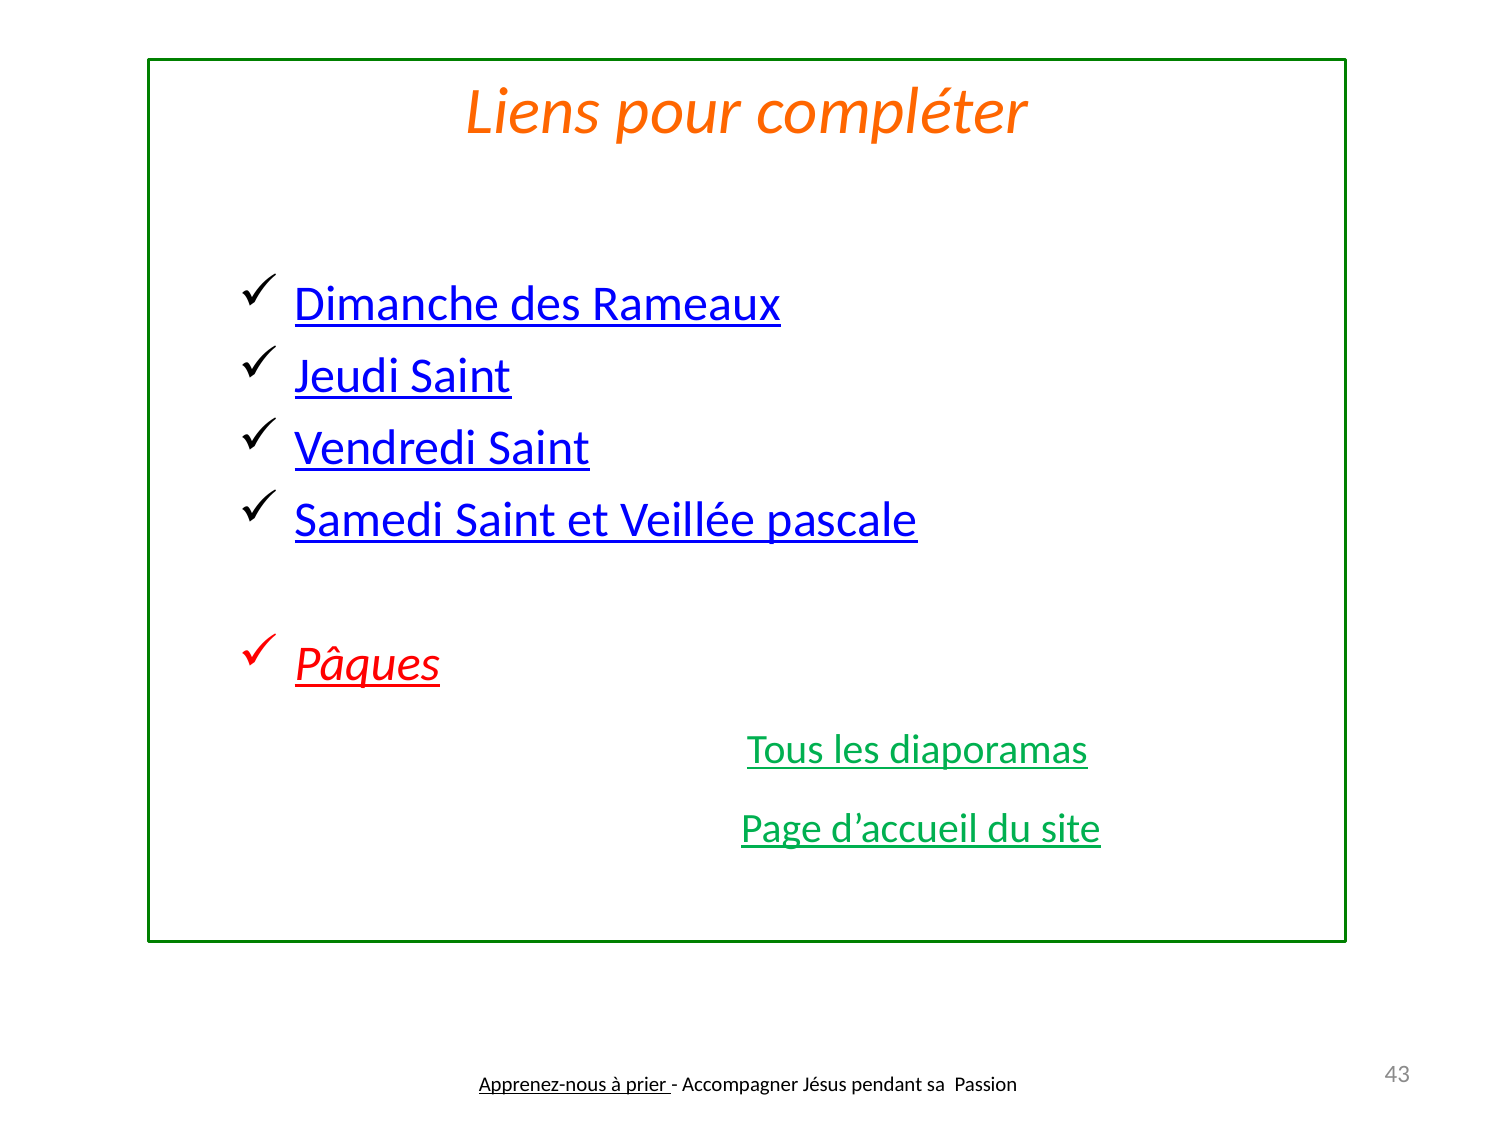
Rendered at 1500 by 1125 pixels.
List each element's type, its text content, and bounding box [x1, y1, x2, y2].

text_box Liens pour compléter Dimanche des Rameaux Jeudi Saint Vendredi Saint Samedi Saint et Veillée pascale Pâques Tous les diaporamas Page d’accueil du site [148, 59, 1346, 942]
slide_number 43 [1074, 1042, 1425, 1103]
text_box Apprenez-nous à prier - Accompagner Jésus pendant sa Passion [463, 1063, 1043, 1103]
